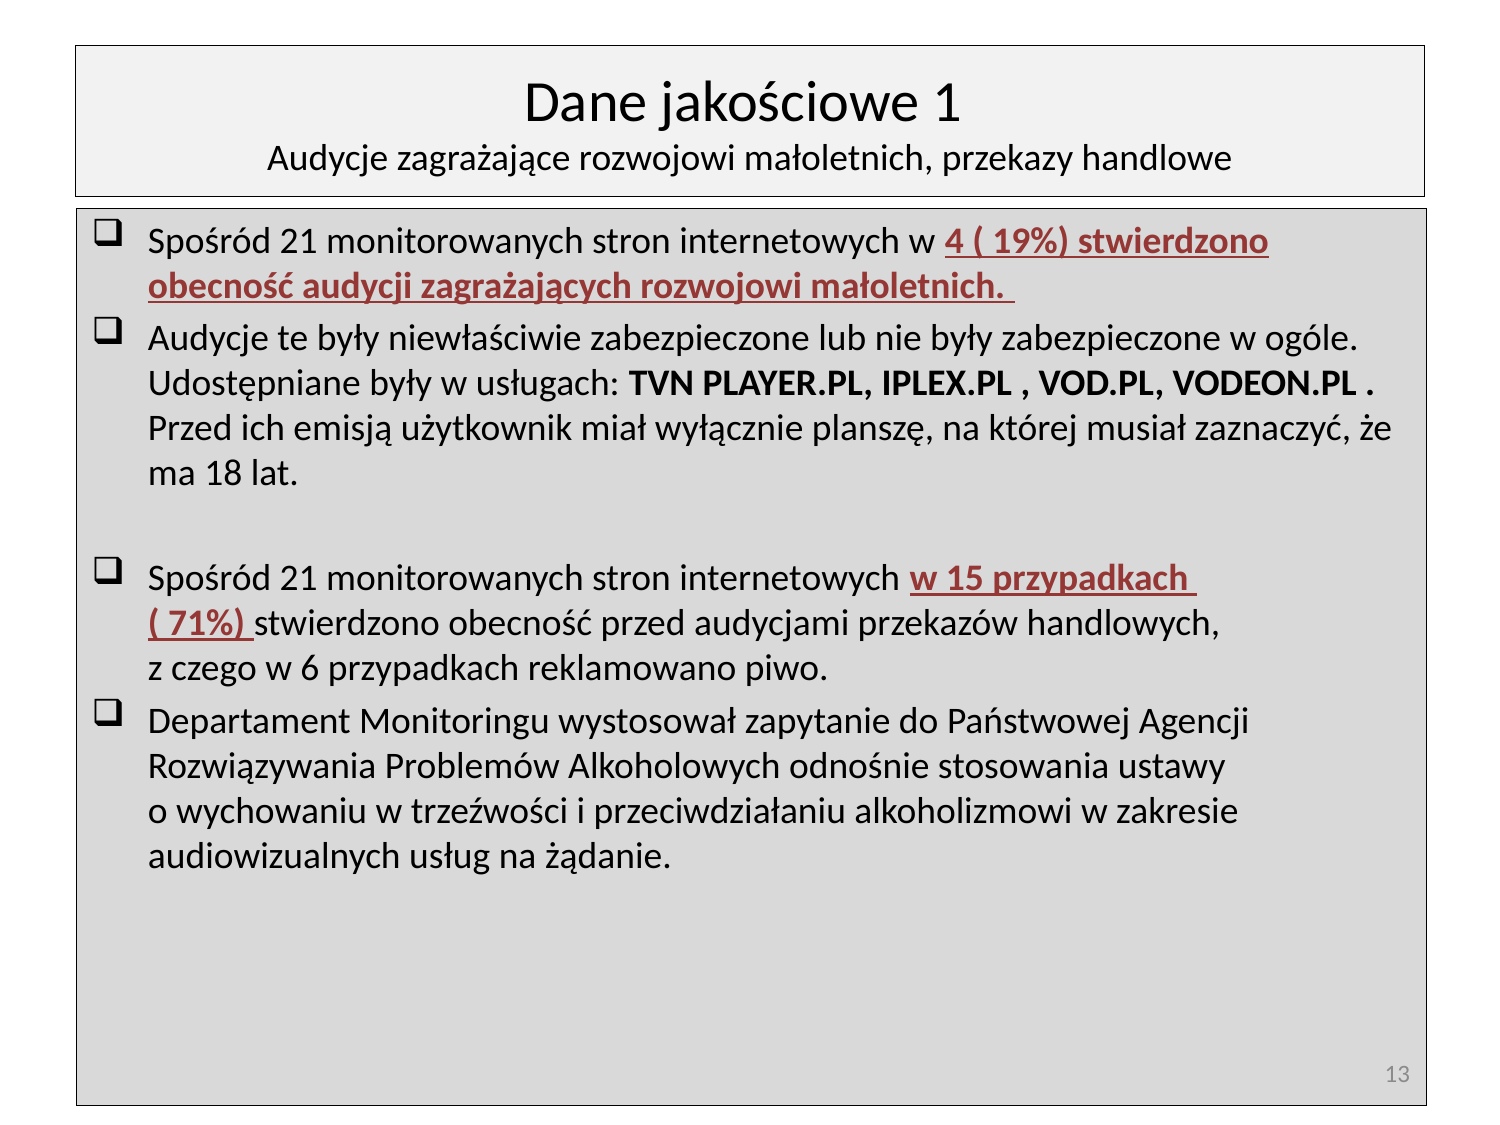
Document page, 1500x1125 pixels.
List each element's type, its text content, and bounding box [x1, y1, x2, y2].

slide_number 13 [1074, 1042, 1425, 1103]
list Spośród 21 monitorowanych stron internetowych w 4 ( 19%) stwierdzono obecność audycji zagrażających rozwojowi małoletnich. Audycje te były niewłaściwie zabezpieczone lub nie były zabezpieczone w ogóle. Udostępniane były w usługach: TVN PLAYER.PL, IPLEX.PL , VOD.PL, VODEON.PL . Przed ich emisją użytkownik miał wyłącznie planszę, na której musiał zaznaczyć, że ma 18 lat. Spośród 21 monitorowanych stron internetowych w 15 przypadkach ( 71%) stwierdzono obecność przed audycjami przekazów handlowych, z czego w 6 przypadkach reklamowano piwo. Departament Monitoringu wystosował zapytanie do Państwowej Agencji Rozwiązywania Problemów Alkoholowych odnośnie stosowania ustawy o wychowaniu w trzeźwości i przeciwdziałaniu alkoholizmowi w zakresie audiowizualnych usług na żądanie. [76, 208, 1427, 1106]
title Dane jakościowe 1 Audycje zagrażające rozwojowi małoletnich, przekazy handlowe [75, 45, 1425, 197]
